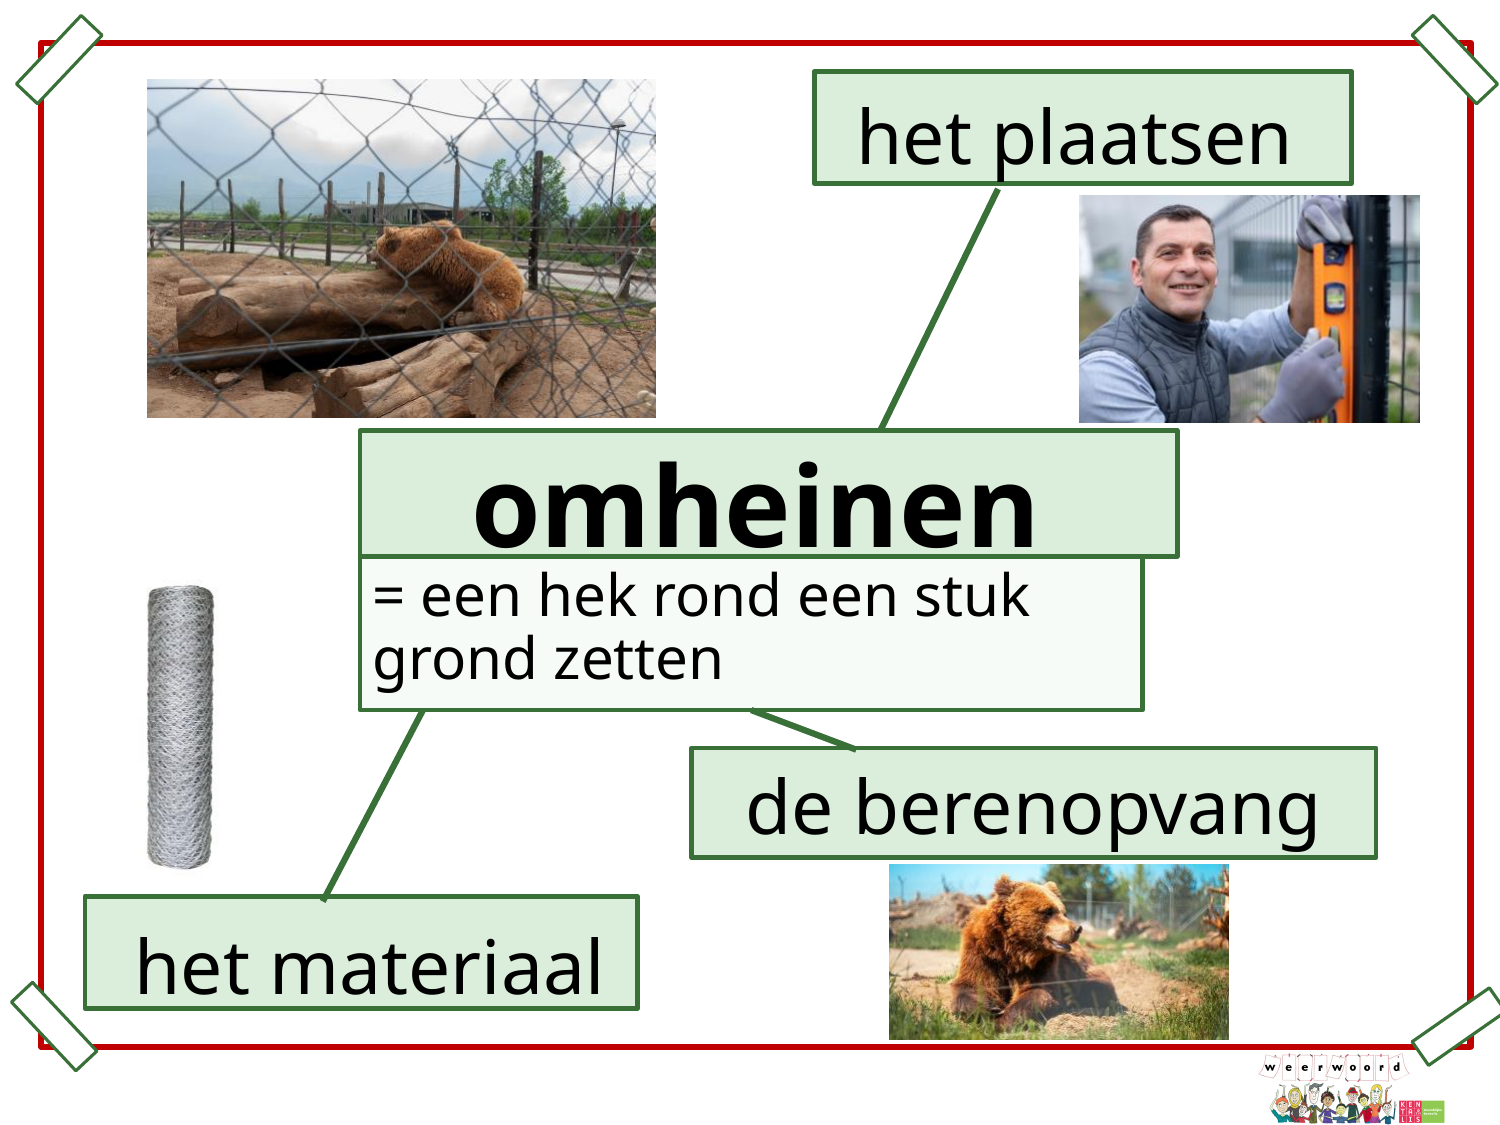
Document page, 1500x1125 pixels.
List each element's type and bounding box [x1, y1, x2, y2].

text_box [39, 12, 1500, 1074]
text_box [322, 491, 538, 902]
picture [58, 571, 290, 880]
picture [147, 79, 656, 418]
picture [1257, 1074, 1448, 1125]
picture [1079, 195, 1420, 423]
text_box [879, 188, 999, 432]
picture [889, 864, 1229, 1041]
text_box [750, 709, 857, 750]
